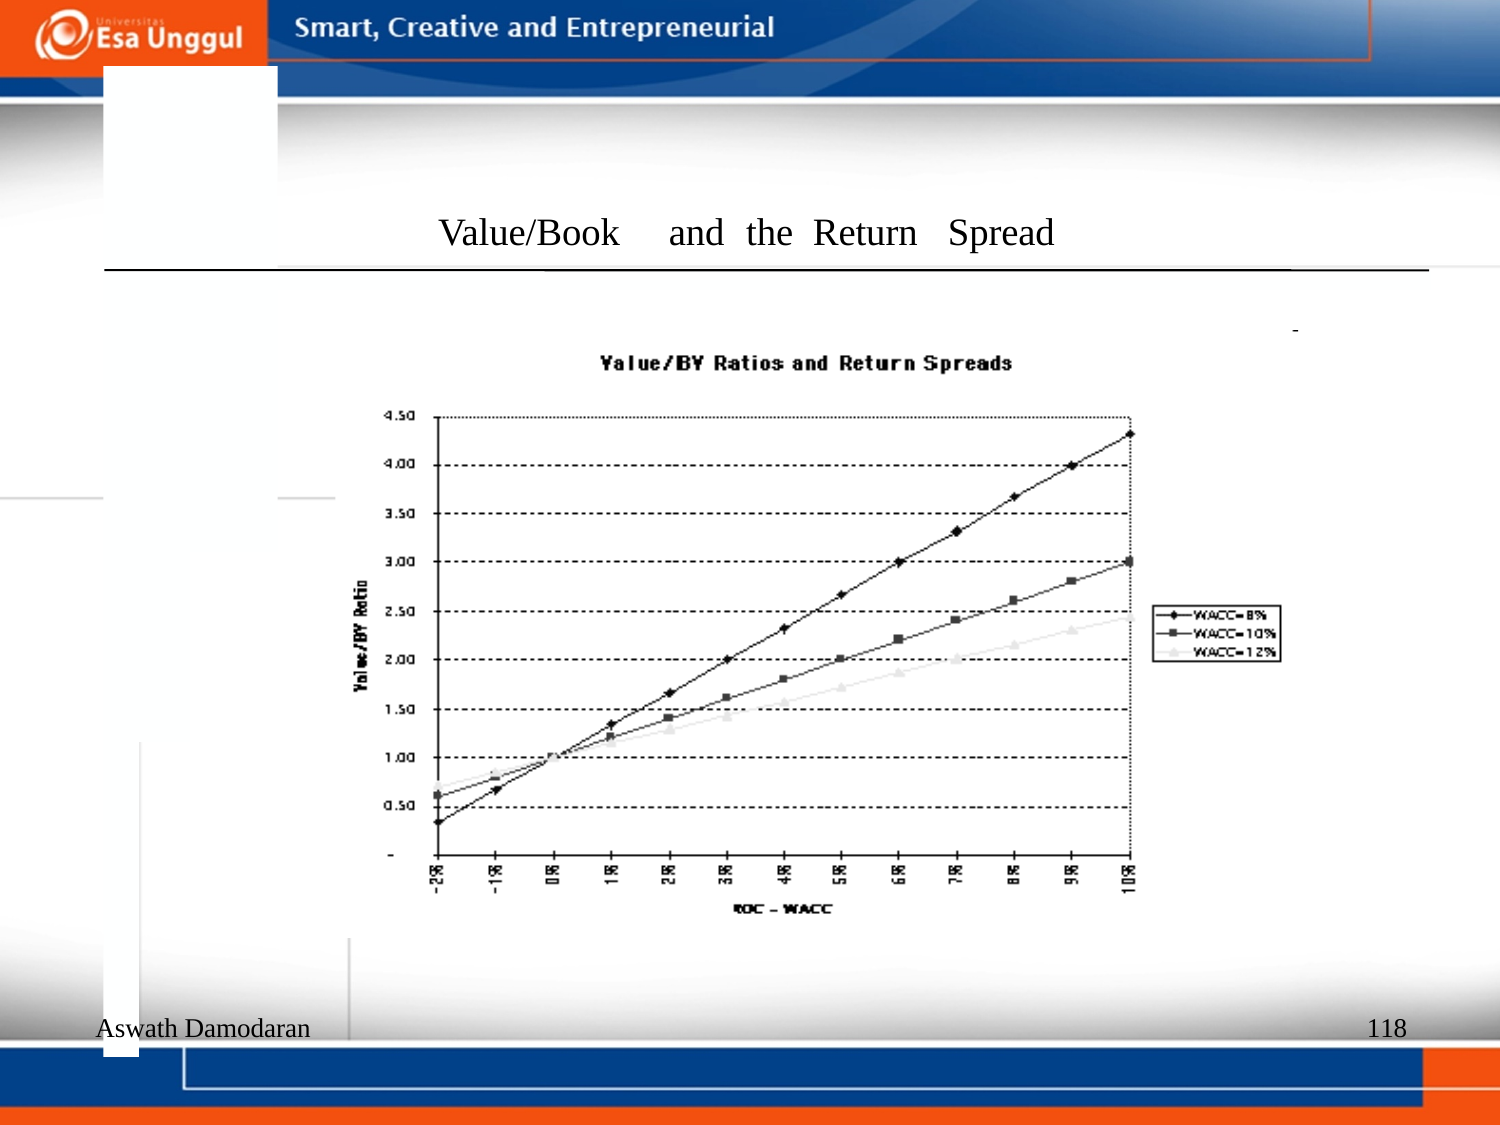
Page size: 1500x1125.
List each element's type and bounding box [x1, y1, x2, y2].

text_box [1365, 1015, 1412, 1046]
picture [0, 0, 1500, 1125]
text_box [93, 66, 1431, 1057]
text_box [335, 330, 1299, 938]
text_box [436, 214, 1083, 263]
